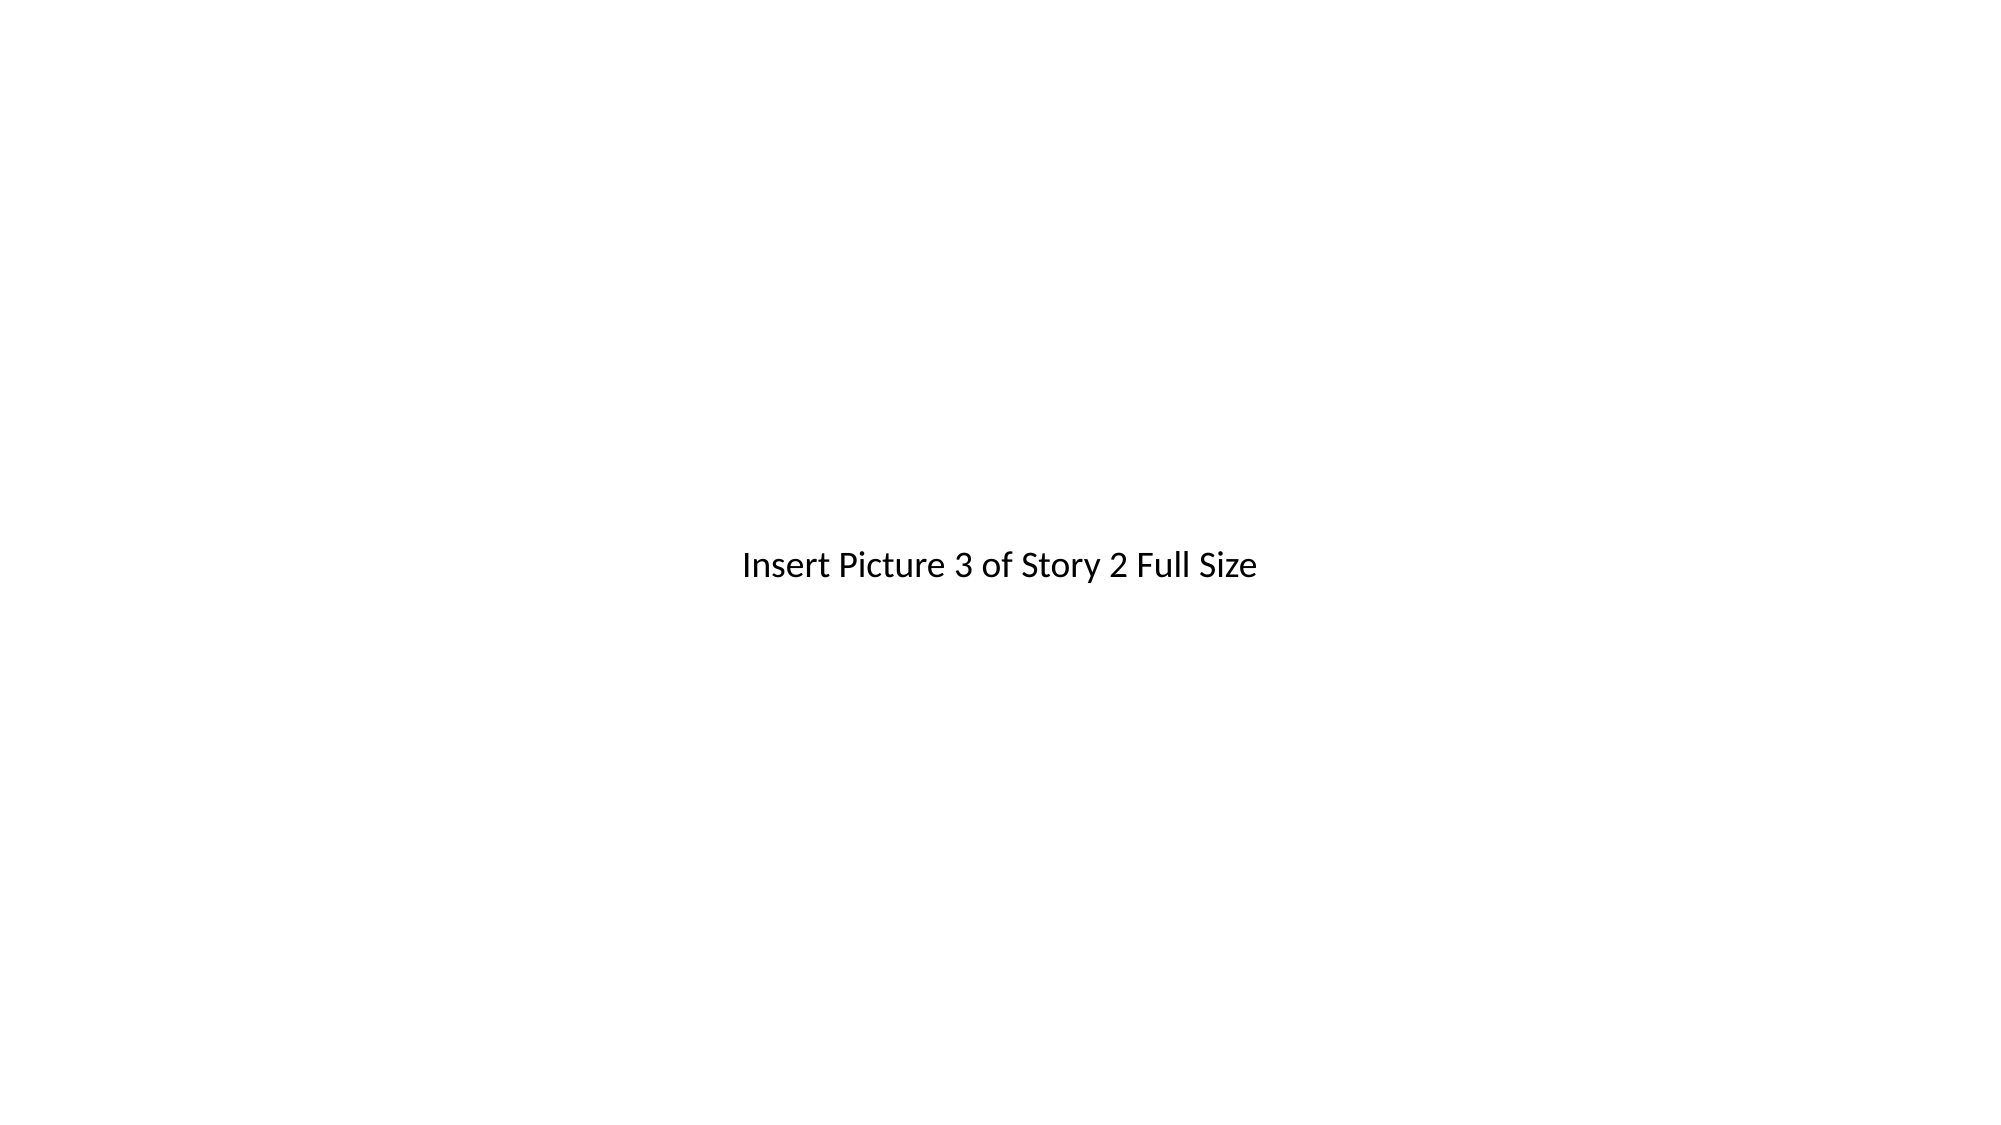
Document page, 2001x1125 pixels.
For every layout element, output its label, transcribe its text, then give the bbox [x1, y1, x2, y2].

text_box Insert Picture 3 of Story 2 Full Size [561, 532, 1439, 592]
